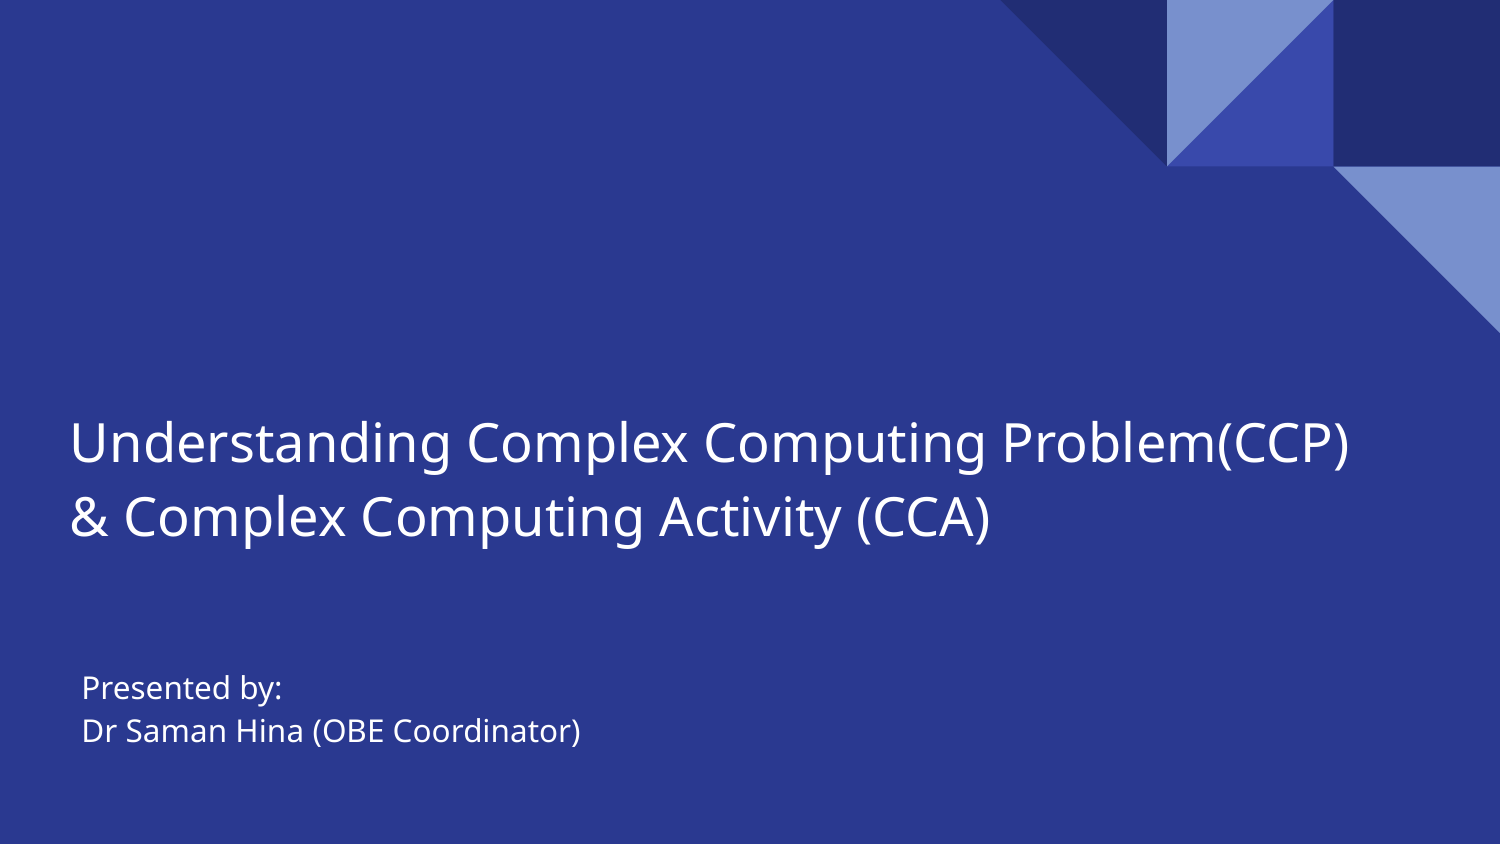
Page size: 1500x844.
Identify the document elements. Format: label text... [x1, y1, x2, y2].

title Understanding Complex Computing Problem(CCP) & Complex Computing Activity (CCA) [54, 338, 1404, 567]
subtitle Presented by: Dr Saman Hina (OBE Coordinator) [66, 650, 1416, 767]
